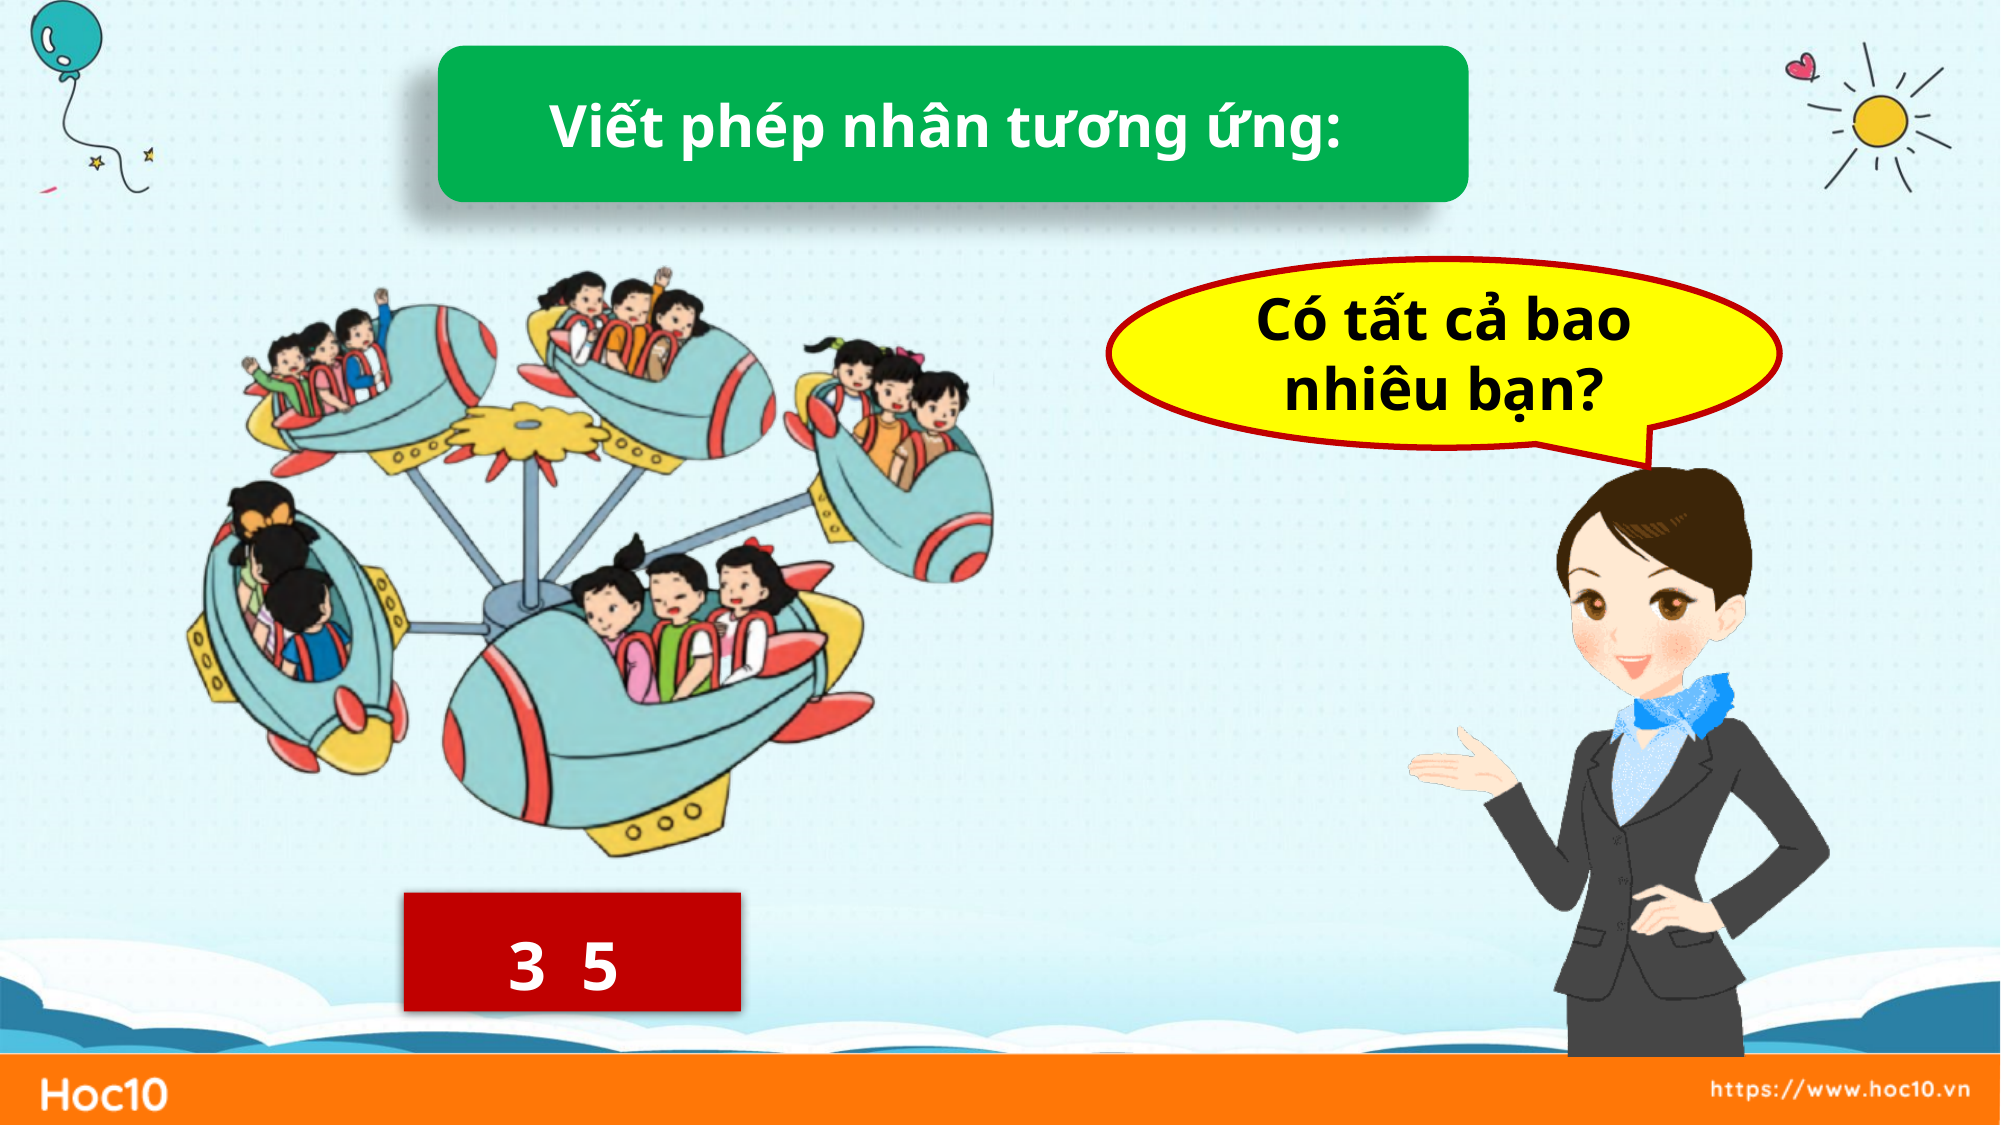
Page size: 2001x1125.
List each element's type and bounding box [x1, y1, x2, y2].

picture [0, 0, 2001, 1125]
text_box [1108, 258, 1780, 448]
